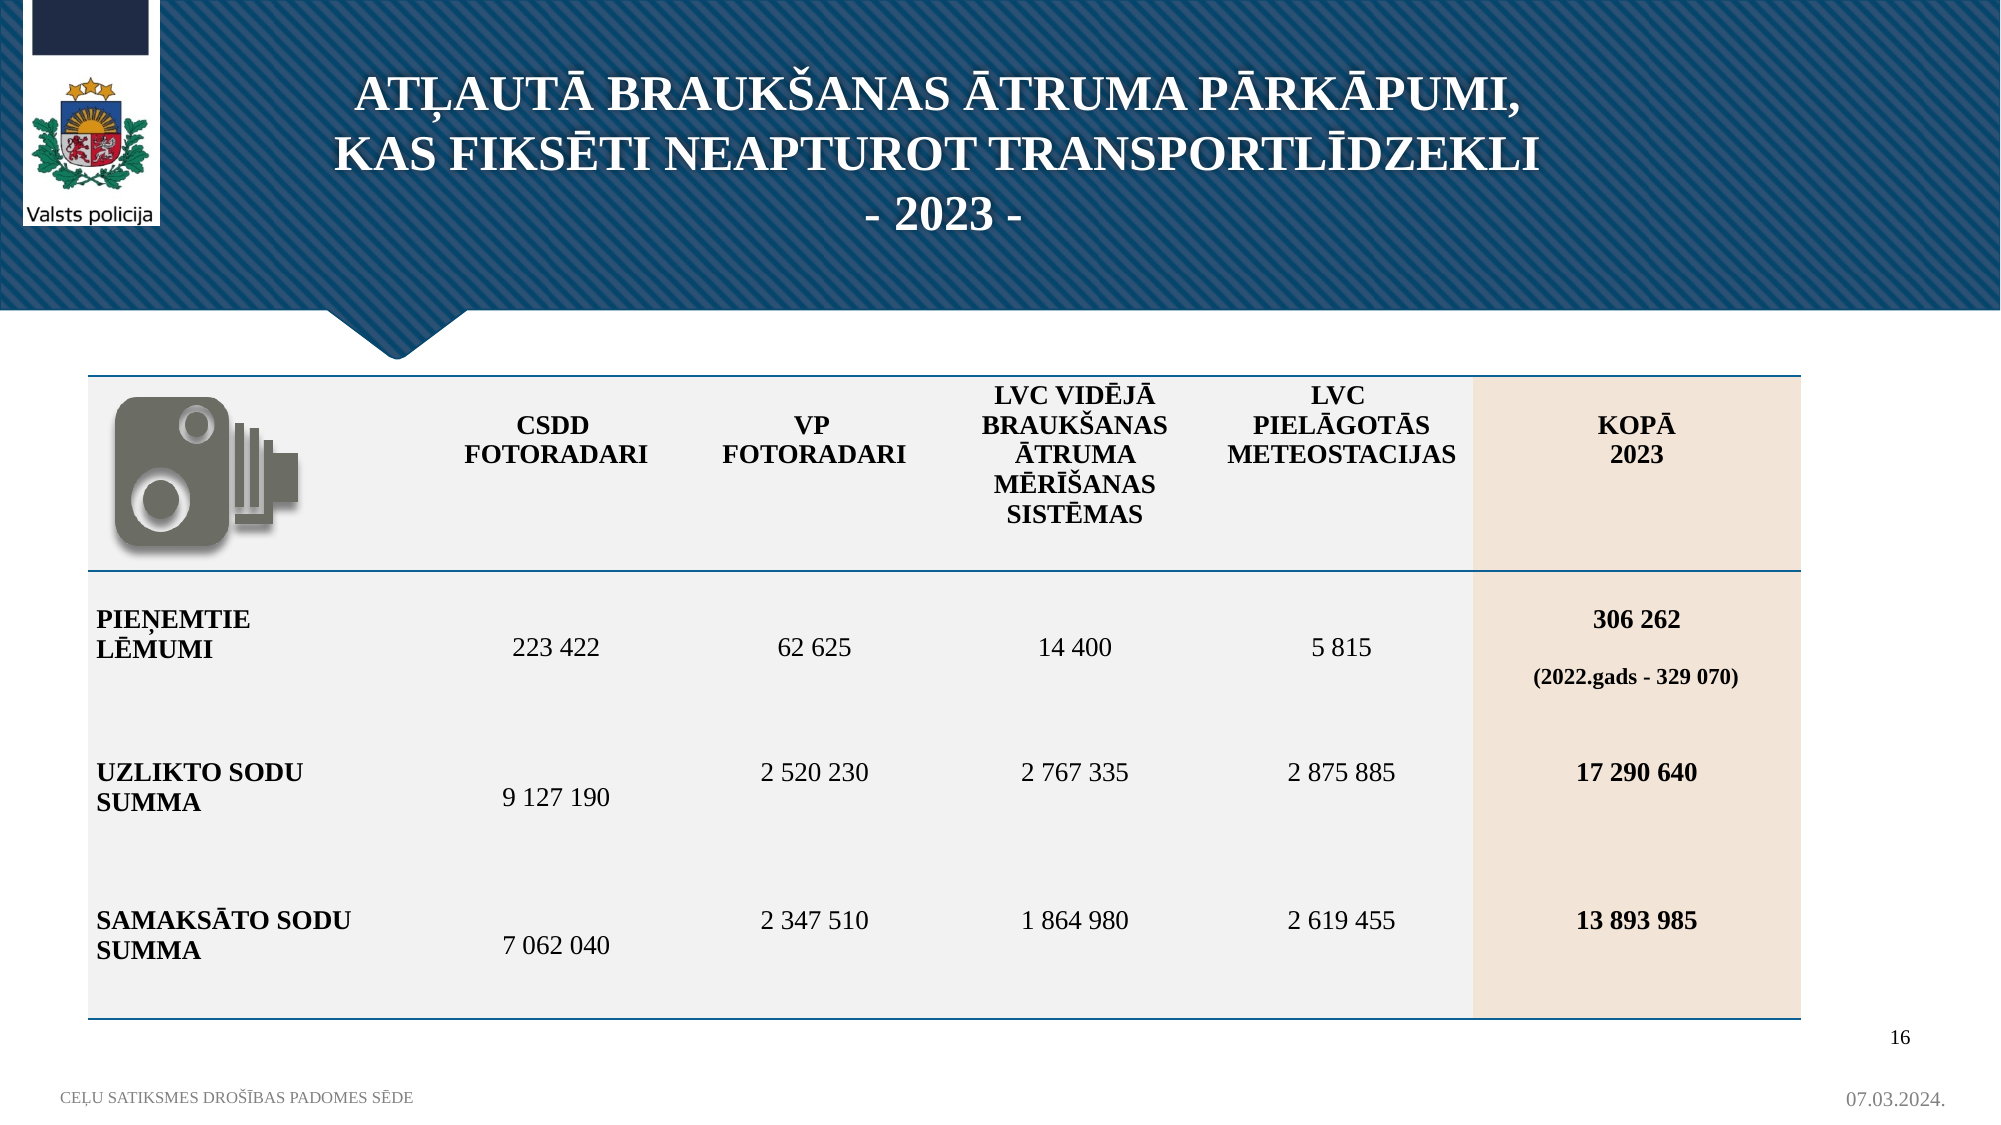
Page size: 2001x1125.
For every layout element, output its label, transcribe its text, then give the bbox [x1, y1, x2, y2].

table_header KOPĀ 2023 [1473, 377, 1801, 570]
table_cell SAMAKSĀTO SODU SUMMA [88, 871, 423, 1018]
table_header [88, 377, 423, 570]
table_cell 5 815 [1210, 572, 1473, 724]
text_box CEĻU SATIKSMES DROŠĪBAS PADOMES SĒDE [23, 1071, 430, 1122]
table_cell 62 625 [689, 572, 940, 724]
table_cell 13 893 985 [1473, 871, 1801, 1018]
table_cell 2 875 885 [1210, 724, 1473, 871]
table_cell UZLIKTO SODU SUMMA [88, 724, 423, 871]
title ATĻAUTĀ BRAUKŠANAS ĀTRUMA PĀRKĀPUMI, KAS FIKSĒTI NEAPTUROT TRANSPORTLĪDZEKLI - 2023 - [176, 59, 1712, 248]
text_box 07.03.2024. [1793, 1072, 1961, 1123]
table_header LVC PIELĀGOTĀS METEOSTACIJAS [1210, 377, 1473, 570]
table_cell 7 062 040 [423, 871, 689, 1018]
table_cell 2 520 230 [689, 724, 940, 871]
slide_number 16 [1751, 970, 1926, 1051]
table_cell 2 347 510 [689, 871, 940, 1018]
picture [23, 0, 160, 226]
table_header VP FOTORADARI [689, 377, 940, 570]
table_cell 223 422 [423, 572, 689, 724]
table_cell 1 864 980 [940, 871, 1210, 1018]
table_header CSDD FOTORADARI [423, 377, 689, 570]
table_cell 2 619 455 [1210, 871, 1473, 1018]
table_cell PIEŅEMTIE LĒMUMI [88, 572, 423, 724]
table_header LVC VIDĒJĀ BRAUKŠANAS ĀTRUMA MĒRĪŠANAS SISTĒMAS [940, 377, 1210, 570]
picture [106, 387, 302, 555]
table_cell 17 290 640 [1473, 724, 1801, 871]
table_cell 14 400 [940, 572, 1210, 724]
table_cell 2 767 335 [940, 724, 1210, 871]
table_cell 9 127 190 [423, 724, 689, 871]
table_cell 306 262 (2022.gads - 329 070) [1473, 572, 1801, 724]
